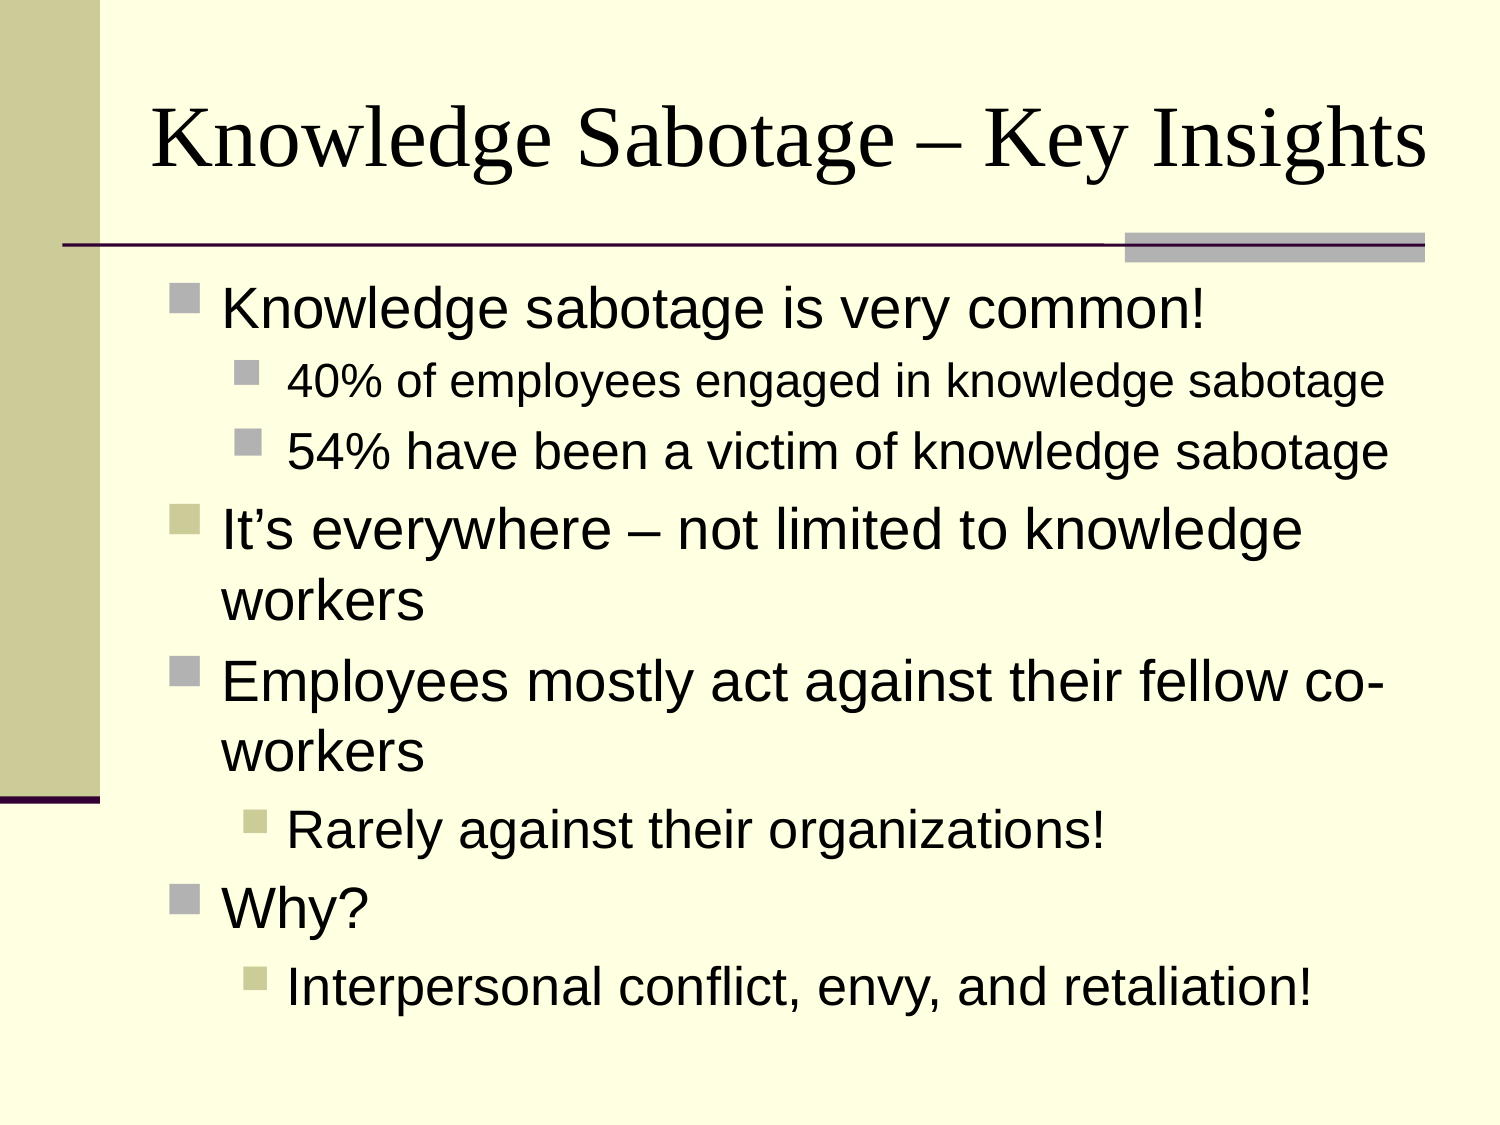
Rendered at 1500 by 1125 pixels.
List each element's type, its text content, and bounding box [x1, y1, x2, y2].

list Knowledge sabotage is very common! 40% of employees engaged in knowledge sabotage 54% have been a victim of knowledge sabotage It’s everywhere – not limited to knowledge workers Employees mostly act against their fellow co-workers Rarely against their organizations! Why? Interpersonal conflict, envy, and retaliation! [150, 262, 1500, 1088]
title Knowledge Sabotage – Key Insights [112, 37, 1467, 225]
